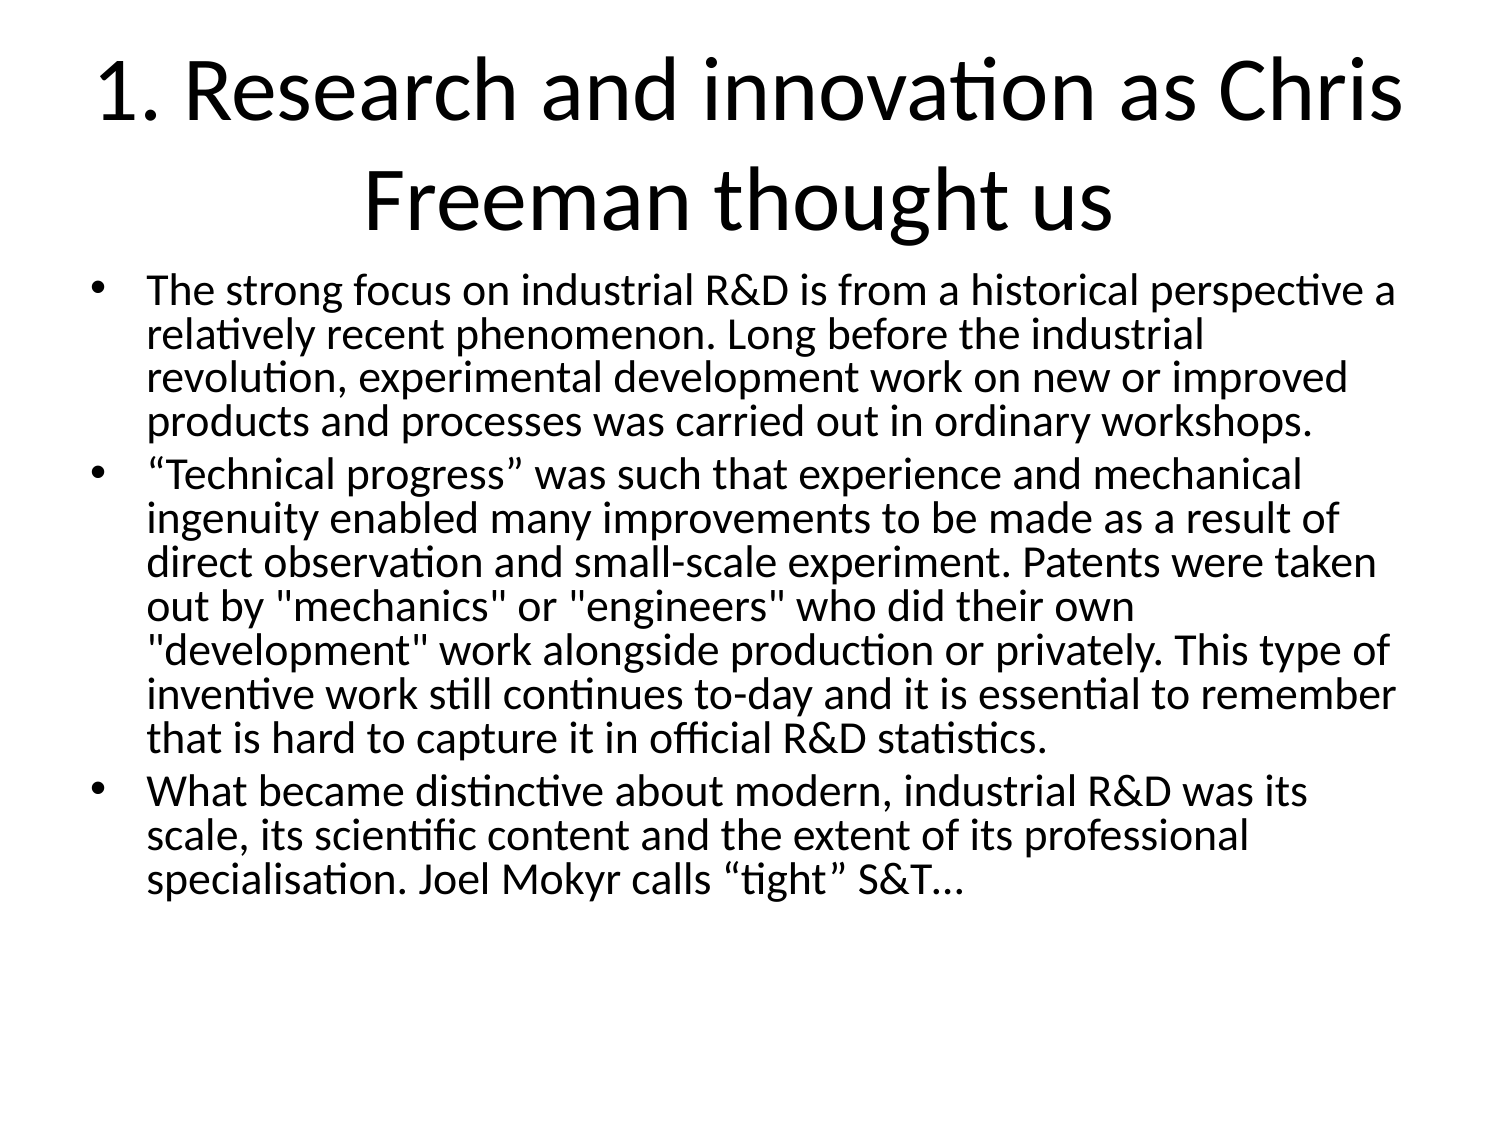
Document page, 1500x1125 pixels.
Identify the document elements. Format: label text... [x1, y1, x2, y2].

title 1. Research and innovation as Chris Freeman thought us [75, 45, 1425, 233]
list The strong focus on industrial R&D is from a historical perspective a relatively recent phenomenon. Long before the industrial revolution, experimental development work on new or improved products and processes was carried out in ordinary workshops. “Technical progress” was such that experience and mechanical ingenuity enabled many improvements to be made as a result of direct observation and small-scale experiment. Patents were taken out by "mechanics" or "engineers" who did their own "development" work alongside production or privately. This type of inventive work still continues to-day and it is essential to remember that is hard to capture it in official R&D statistics. What became distinctive about modern, industrial R&D was its scale, its scientific content and the extent of its professional specialisation. Joel Mokyr calls “tight” S&T… [75, 262, 1425, 1005]
